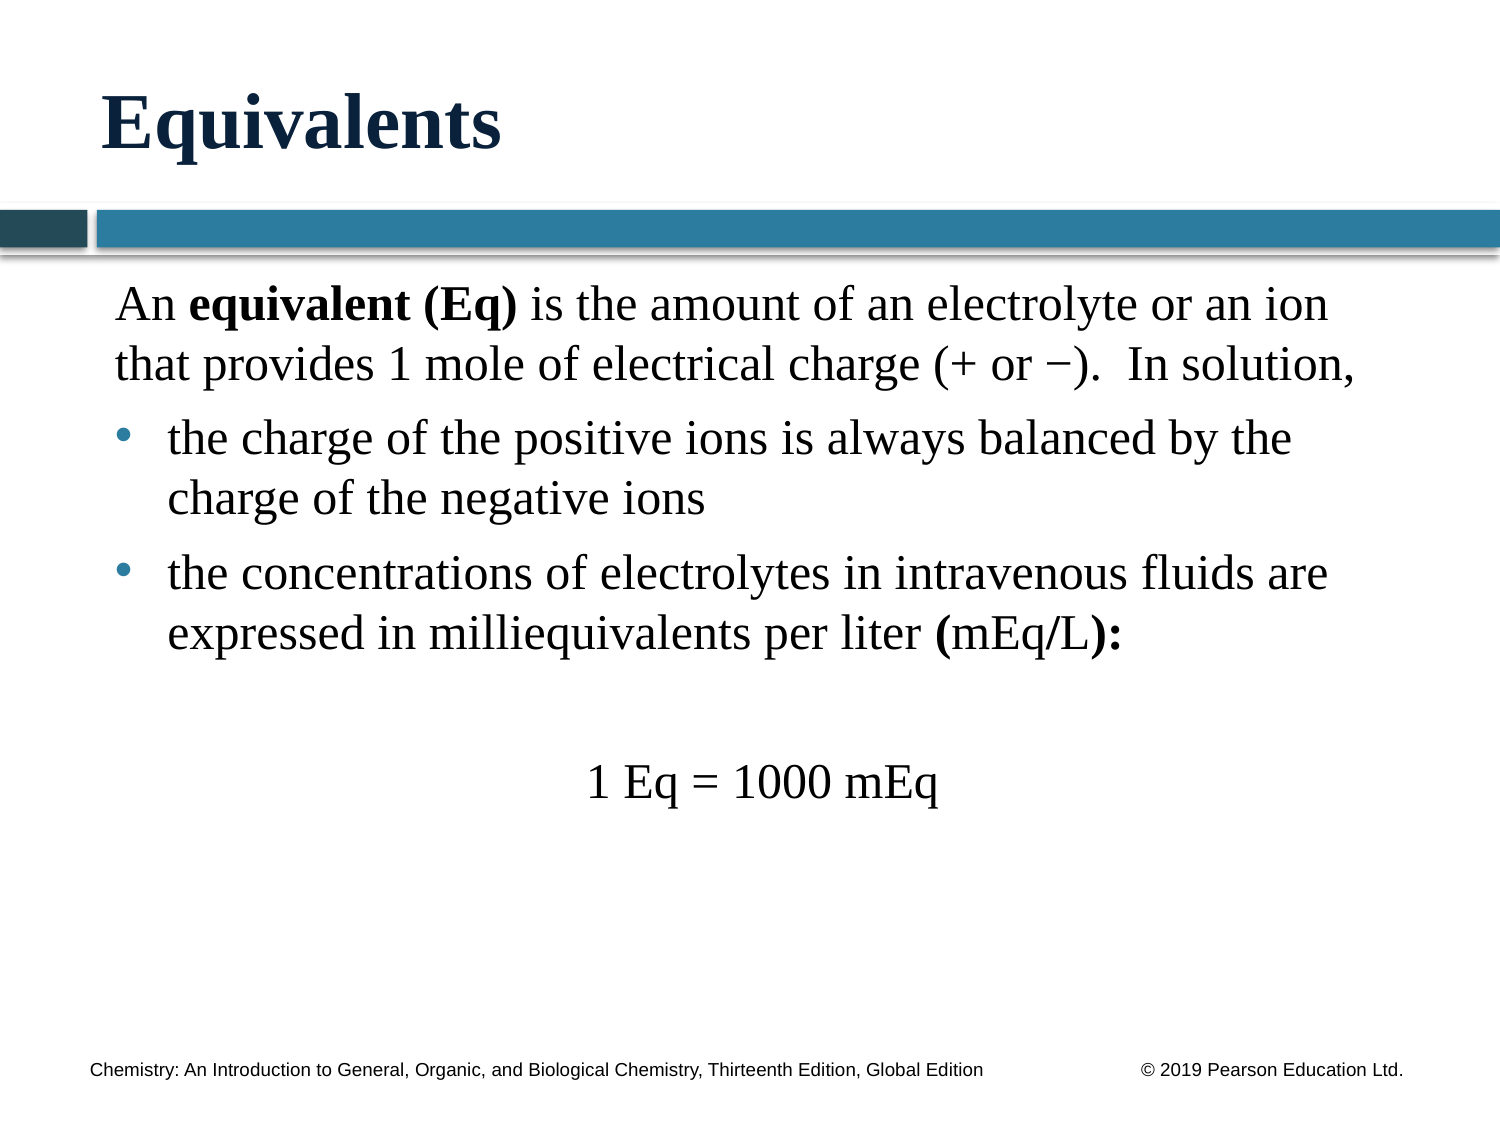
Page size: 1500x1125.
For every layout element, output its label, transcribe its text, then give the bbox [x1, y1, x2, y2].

list An equivalent (Eq) is the amount of an electrolyte or an ion that provides 1 mole of electrical charge (+ or −). In solution, the charge of the positive ions is always balanced by the charge of the negative ions the concentrations of electrolytes in intravenous fluids are expressed in milliequivalents per liter (mEq/L): 1 Eq = 1000 mEq [99, 262, 1425, 1000]
title Equivalents [86, 42, 1334, 193]
